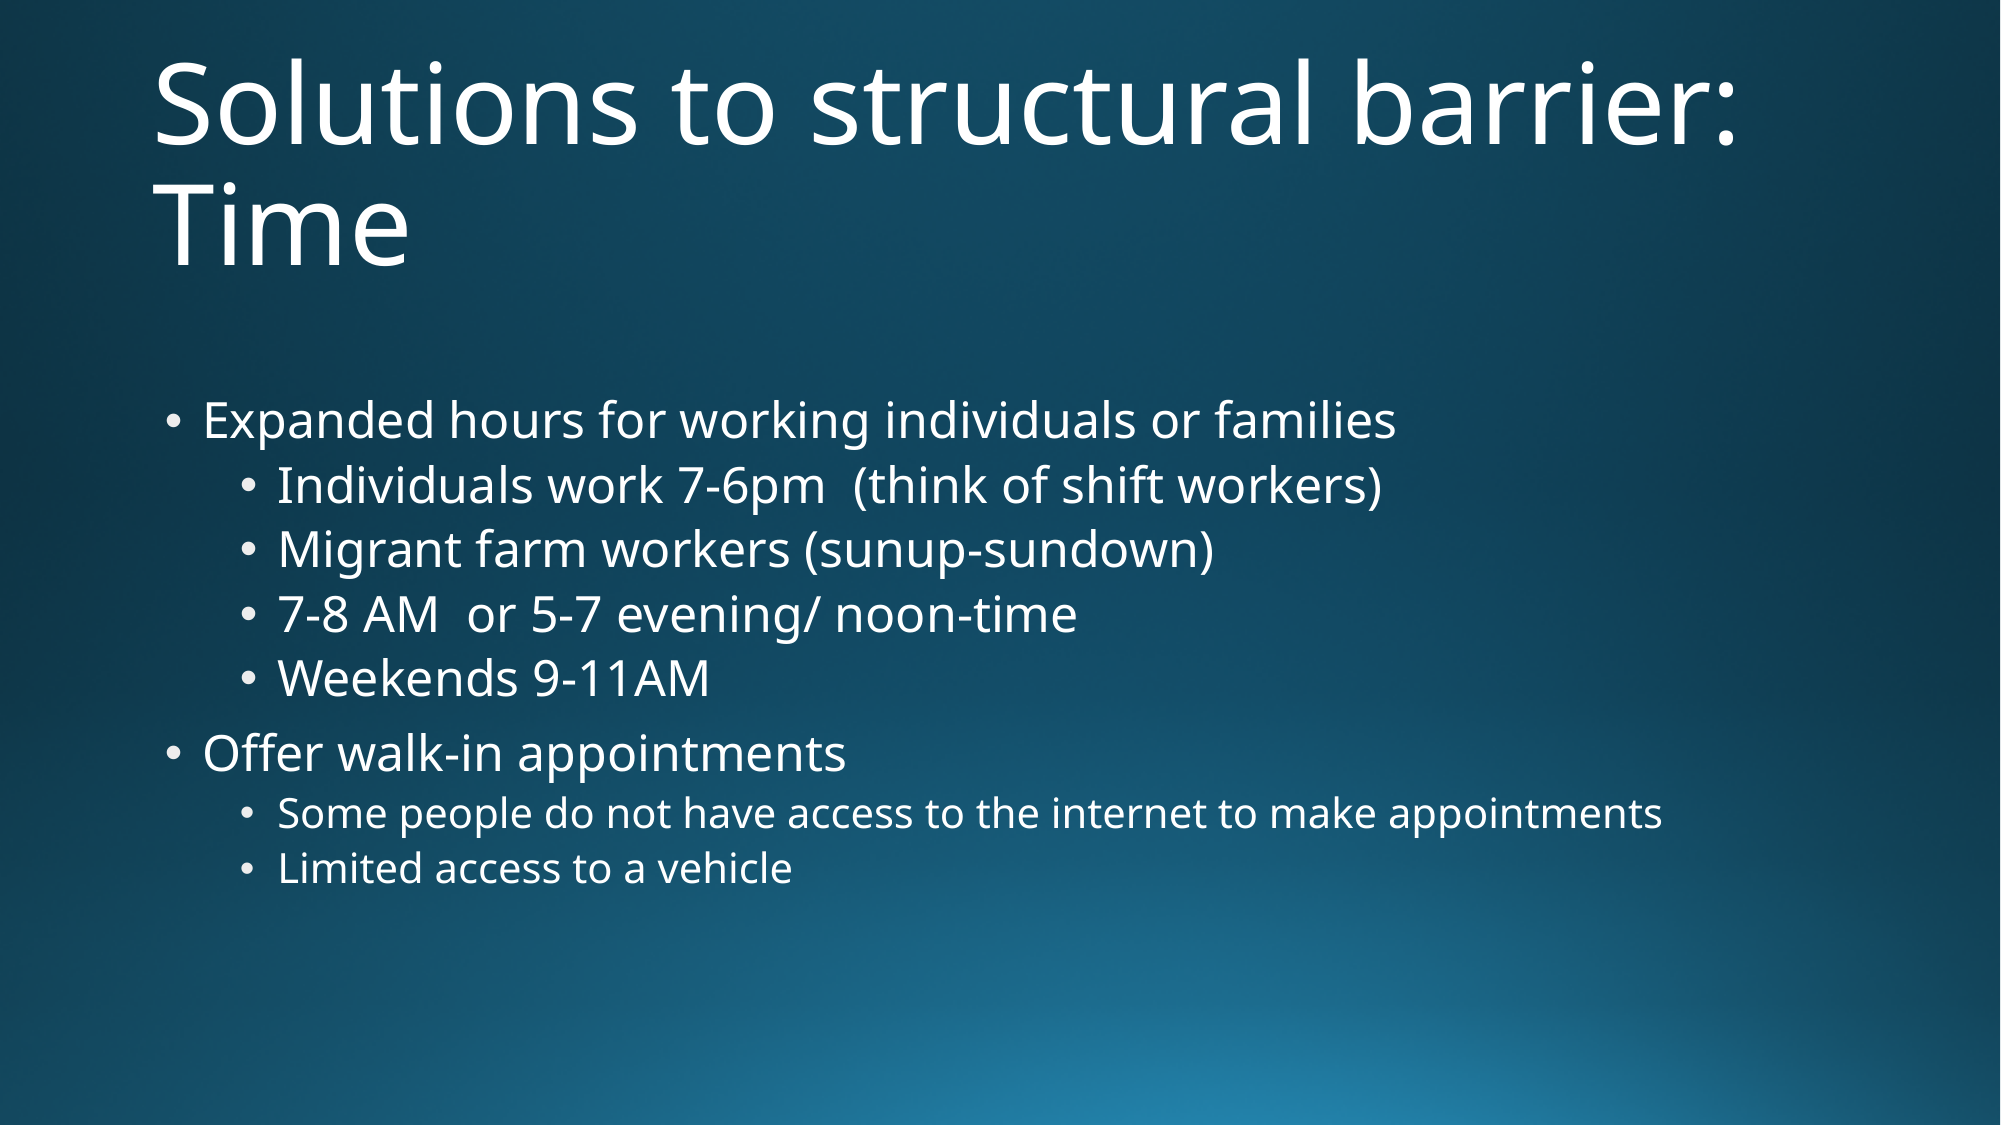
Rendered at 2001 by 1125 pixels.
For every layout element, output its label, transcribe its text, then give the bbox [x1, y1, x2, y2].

picture [0, 0, 2001, 1125]
title Solutions to structural barrier: Time [137, 59, 1863, 278]
list Expanded hours for working individuals or families Individuals work 7-6pm (think of shift workers) Migrant farm workers (sunup-sundown) 7-8 AM or 5-7 evening/ noon-time Weekends 9-11AM Offer walk-in appointments Some people do not have access to the internet to make appointments Limited access to a vehicle [149, 388, 1850, 950]
